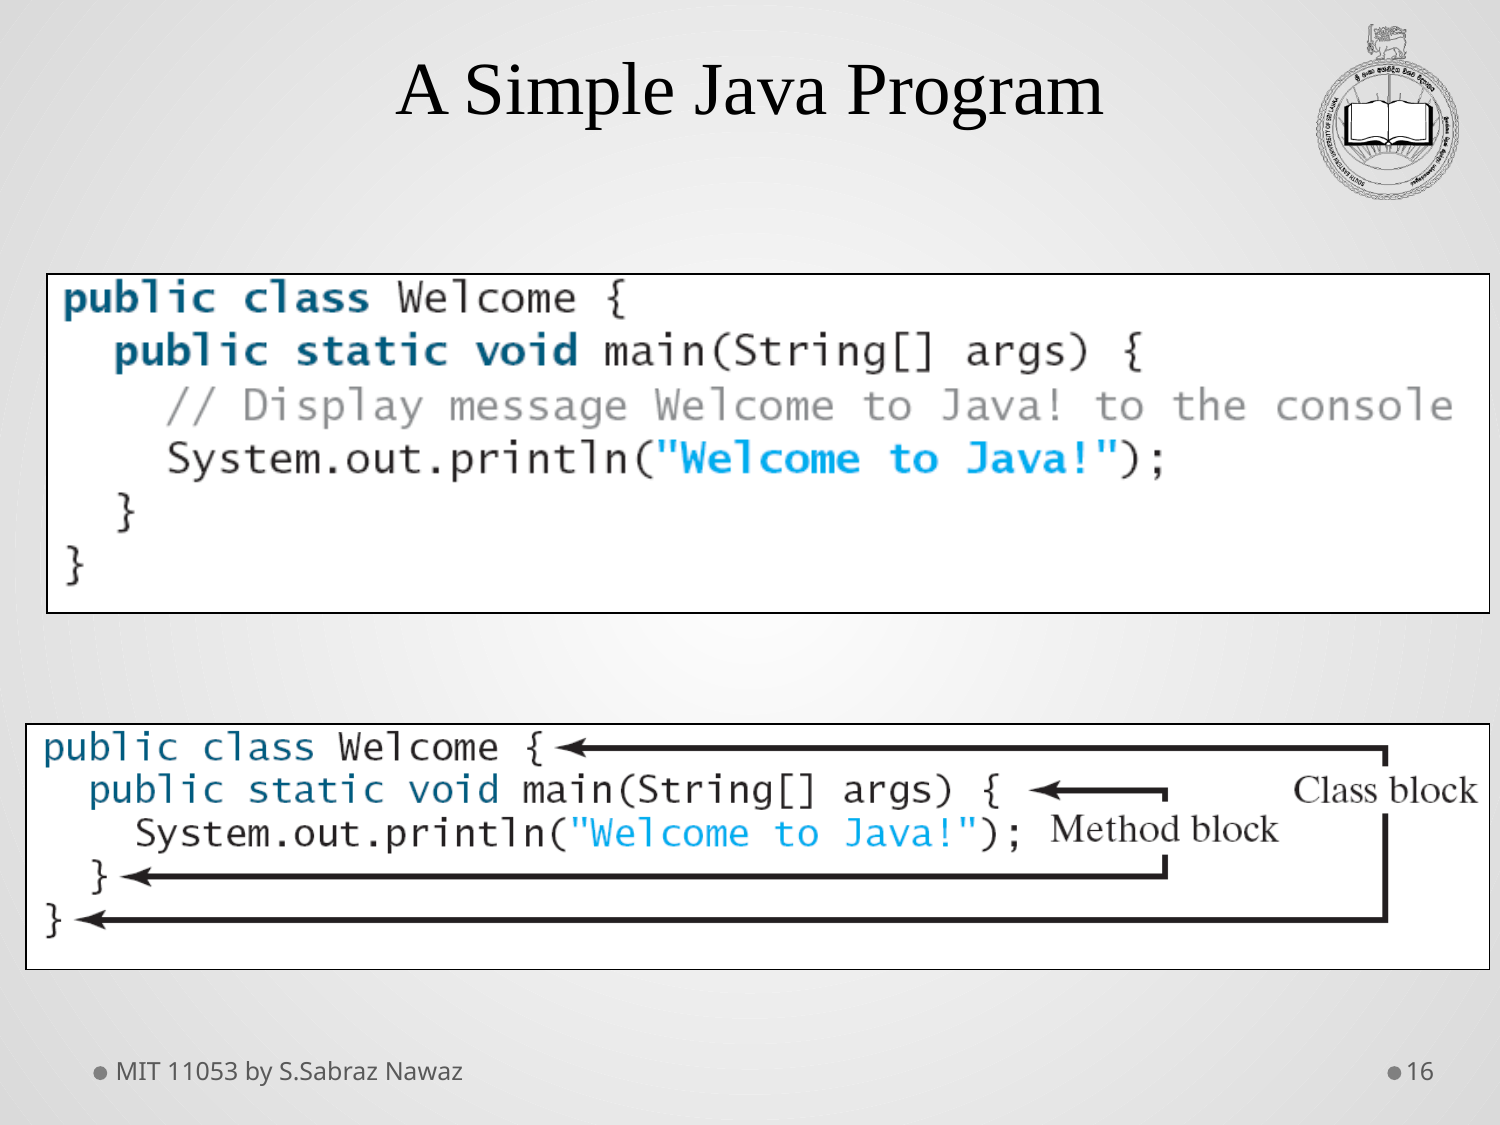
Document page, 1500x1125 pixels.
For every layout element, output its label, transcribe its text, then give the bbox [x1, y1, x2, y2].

picture [26, 724, 1490, 969]
picture [1316, 24, 1459, 200]
picture [47, 274, 1490, 613]
title A Simple Java Program [75, 0, 1425, 138]
footer MIT 11053 by S.Sabraz Nawaz [108, 1042, 576, 1103]
slide_number 16 [1401, 1042, 1494, 1103]
